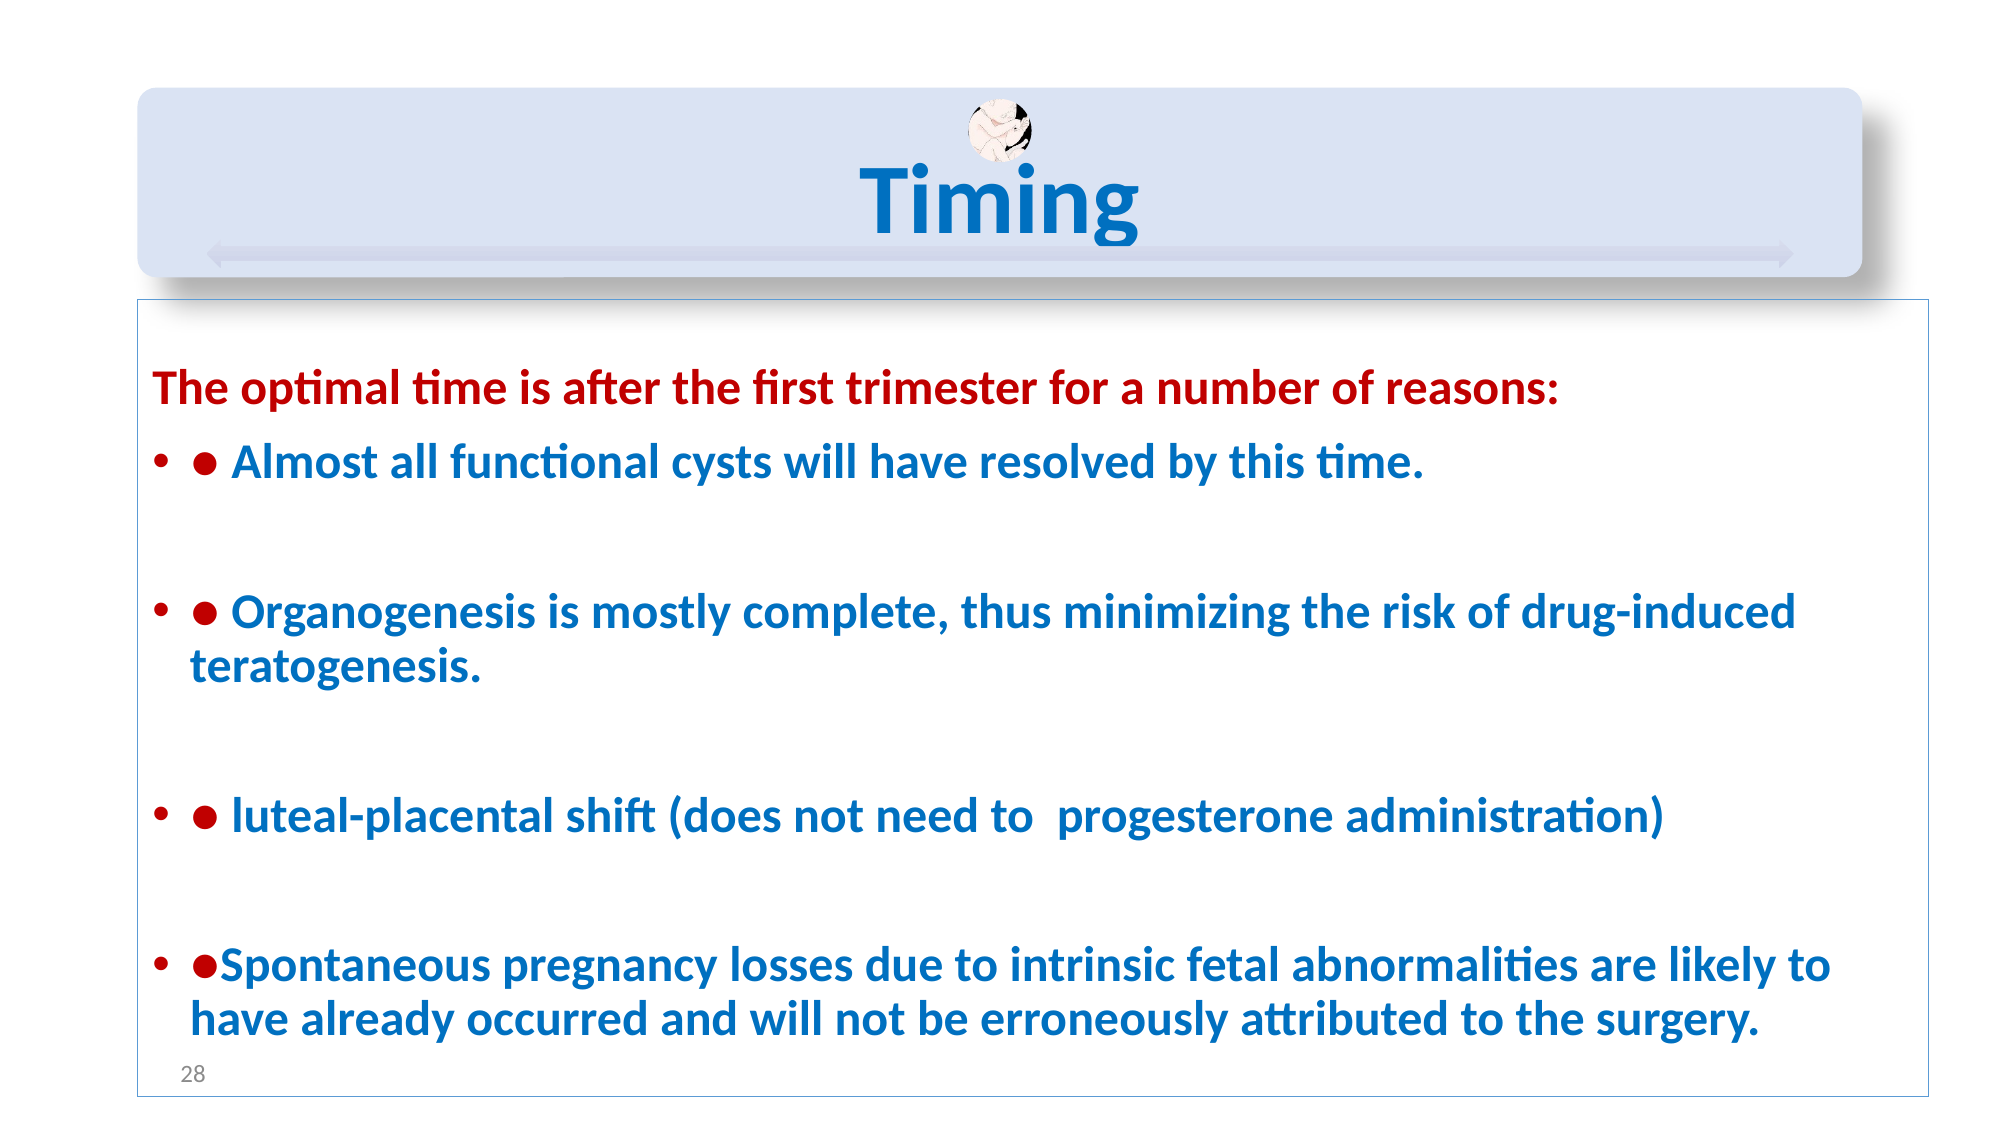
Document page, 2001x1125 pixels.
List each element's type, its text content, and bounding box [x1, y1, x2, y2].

slide_number 28 [165, 1042, 616, 1103]
list The optimal time is after the first trimester for a number of reasons: ● Almost all functional cysts will have resolved by this time. ● Organogenesis is mostly complete, thus minimizing the risk of drug-induced teratogenesis. ● luteal-placental shift (does not need to progesterone administration) ●Spontaneous pregnancy losses due to intrinsic fetal abnormalities are likely to have already occurred and will not be erroneously attributed to the surgery. [137, 299, 1929, 1097]
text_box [137, 87, 1863, 278]
